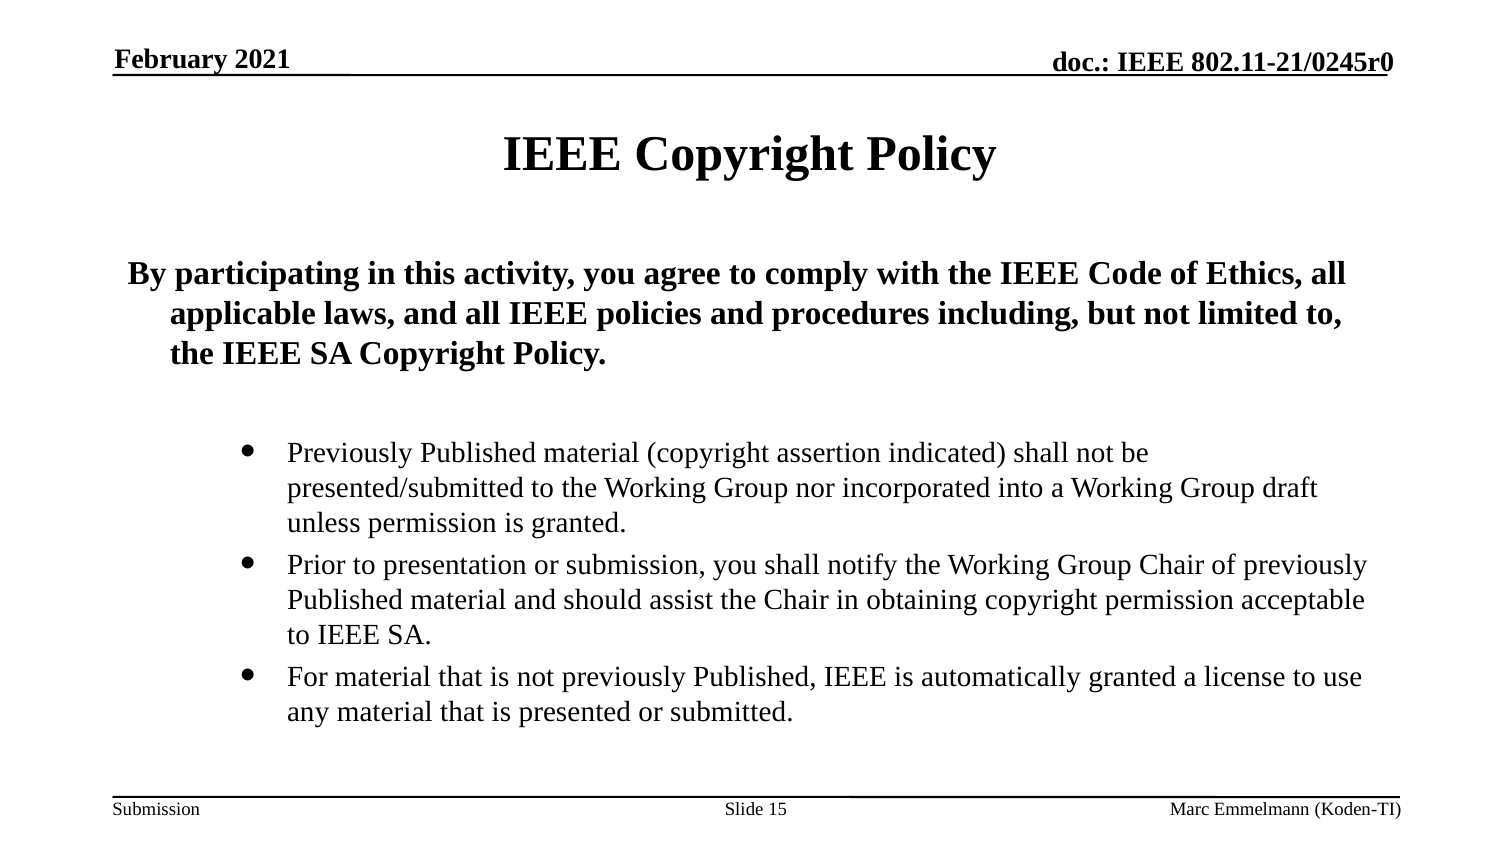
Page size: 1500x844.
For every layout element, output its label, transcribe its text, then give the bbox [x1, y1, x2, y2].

footer Marc Emmelmann (Koden-TI) [878, 796, 1402, 820]
title IEEE Copyright Policy [112, 84, 1388, 216]
slide_number Slide 15 [712, 796, 800, 842]
list By participating in this activity, you agree to comply with the IEEE Code of Ethics, all applicable laws, and all IEEE policies and procedures including, but not limited to, the IEEE SA Copyright Policy. Previously Published material (copyright assertion indicated) shall not be presented/submitted to the Working Group nor incorporated into a Working Group draft unless permission is granted. Prior to presentation or submission, you shall notify the Working Group Chair of previously Published material and should assist the Chair in obtaining copyright permission acceptable to IEEE SA. For material that is not previously Published, IEEE is automatically granted a license to use any material that is presented or submitted. [112, 243, 1388, 751]
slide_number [114, 40, 423, 75]
